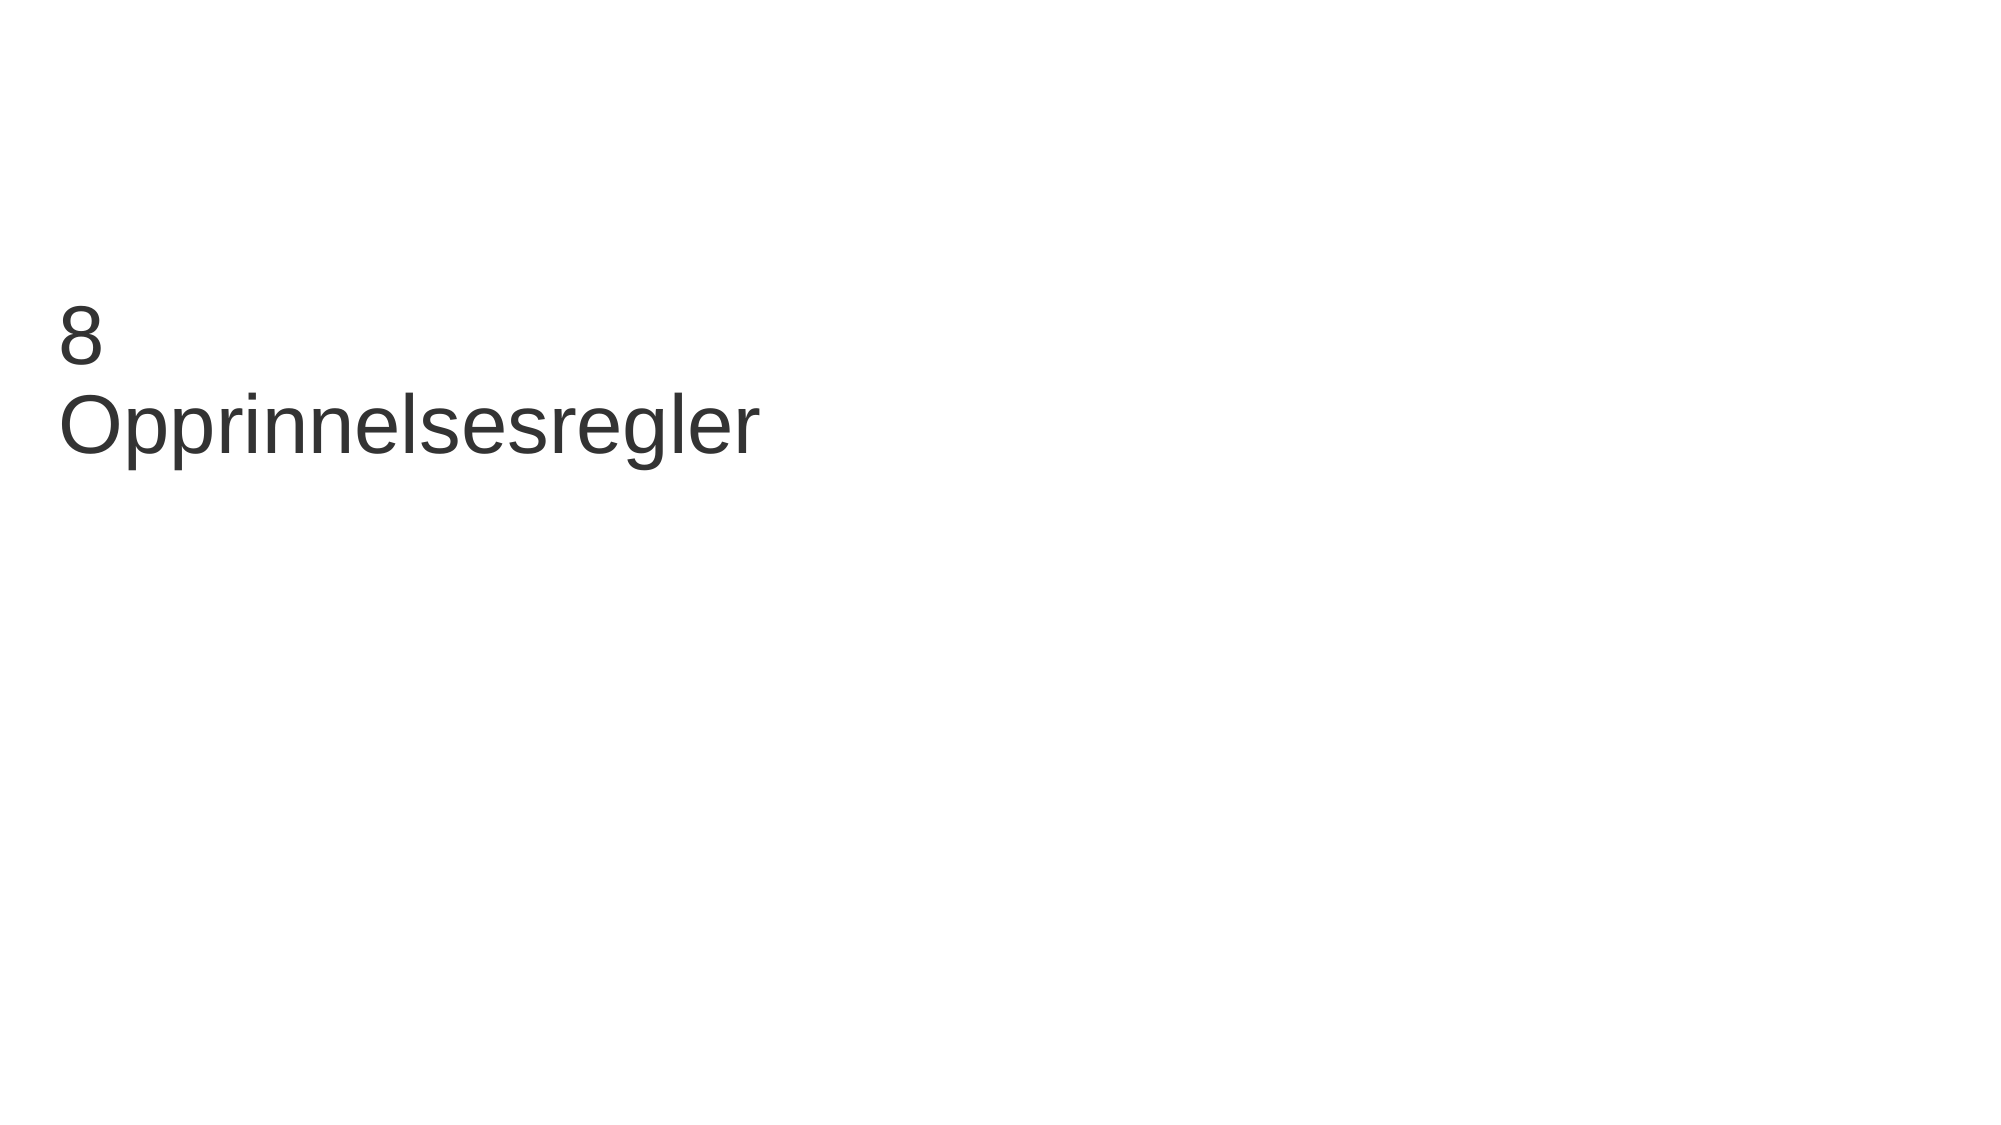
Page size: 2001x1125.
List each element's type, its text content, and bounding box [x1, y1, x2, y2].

list Opprinnelsesregler [59, 370, 985, 696]
list 8 [59, 281, 220, 370]
